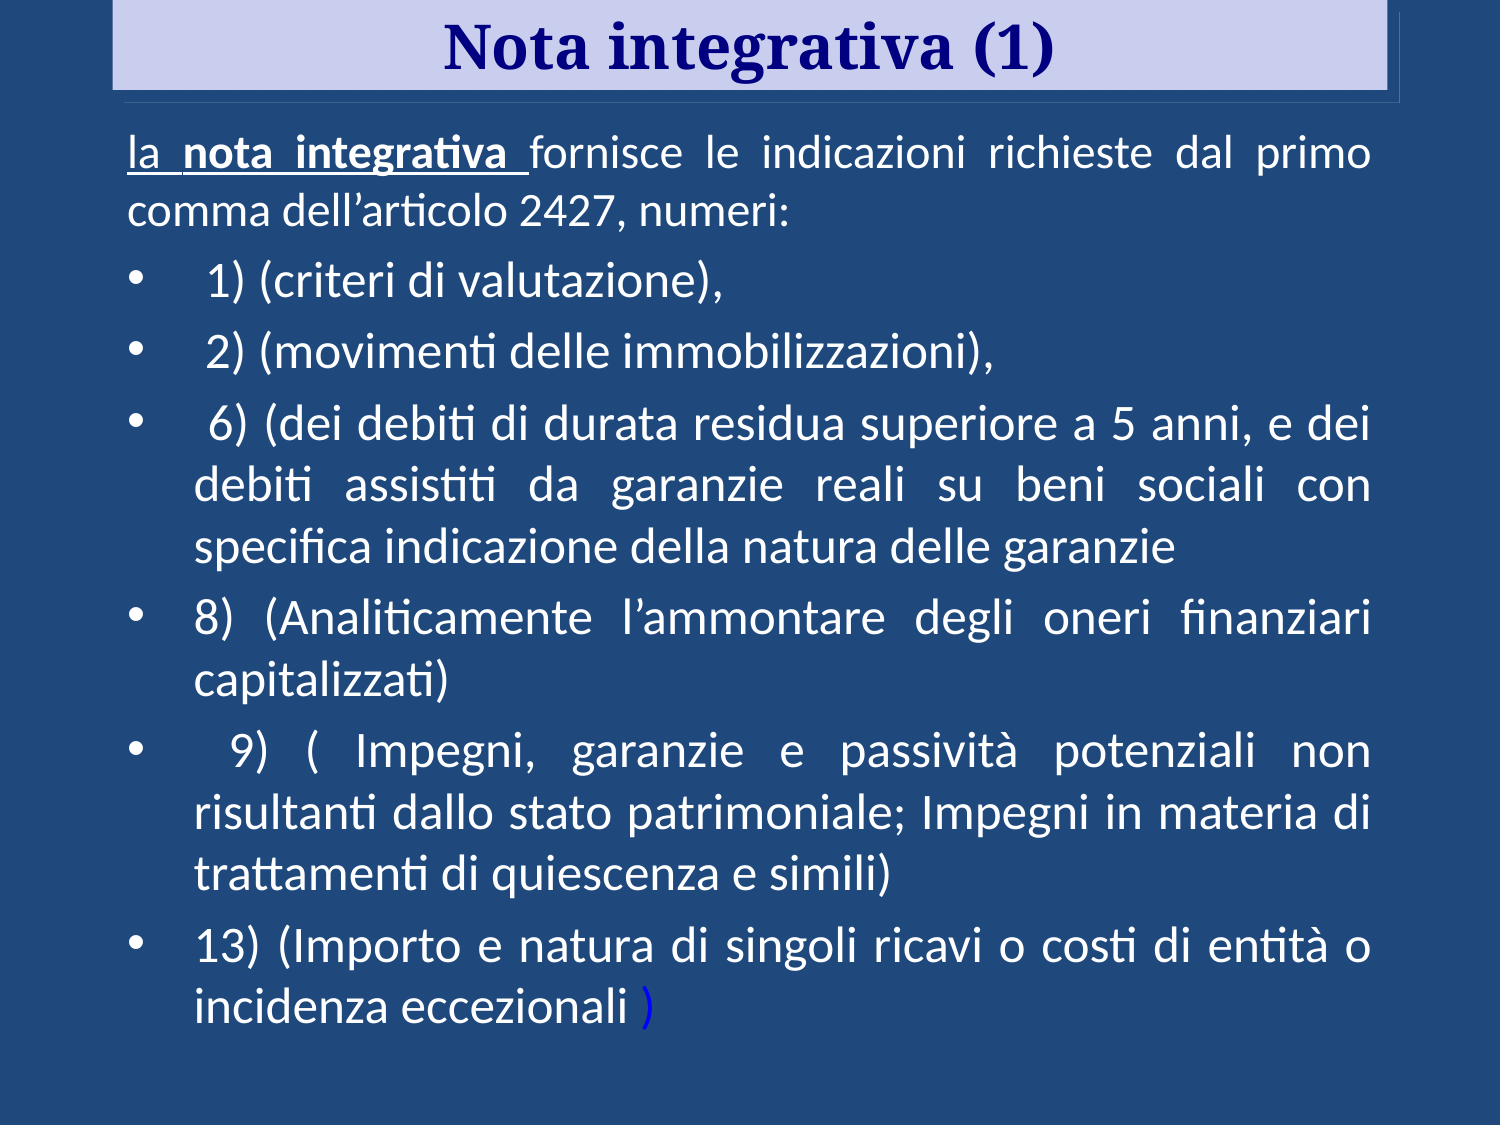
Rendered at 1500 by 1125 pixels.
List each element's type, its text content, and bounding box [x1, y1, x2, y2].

subtitle la nota integrativa fornisce le indicazioni richieste dal primo comma dell’articolo 2427, numeri: 1) (criteri di valutazione), 2) (movimenti delle immobilizzazioni), 6) (dei debiti di durata residua superiore a 5 anni, e dei debiti assistiti da garanzie reali su beni sociali con specifica indicazione della natura delle garanzie 8) (Analiticamente l’ammontare degli oneri finanziari capitalizzati) 9) ( Impegni, garanzie e passività potenziali non risultanti dallo stato patrimoniale; Impegni in materia di trattamenti di quiescenza e simili) 13) (Importo e natura di singoli ricavi o costi di entità o incidenza eccezionali ) [112, 113, 1388, 1047]
title Nota integrativa (1) [112, 0, 1388, 90]
